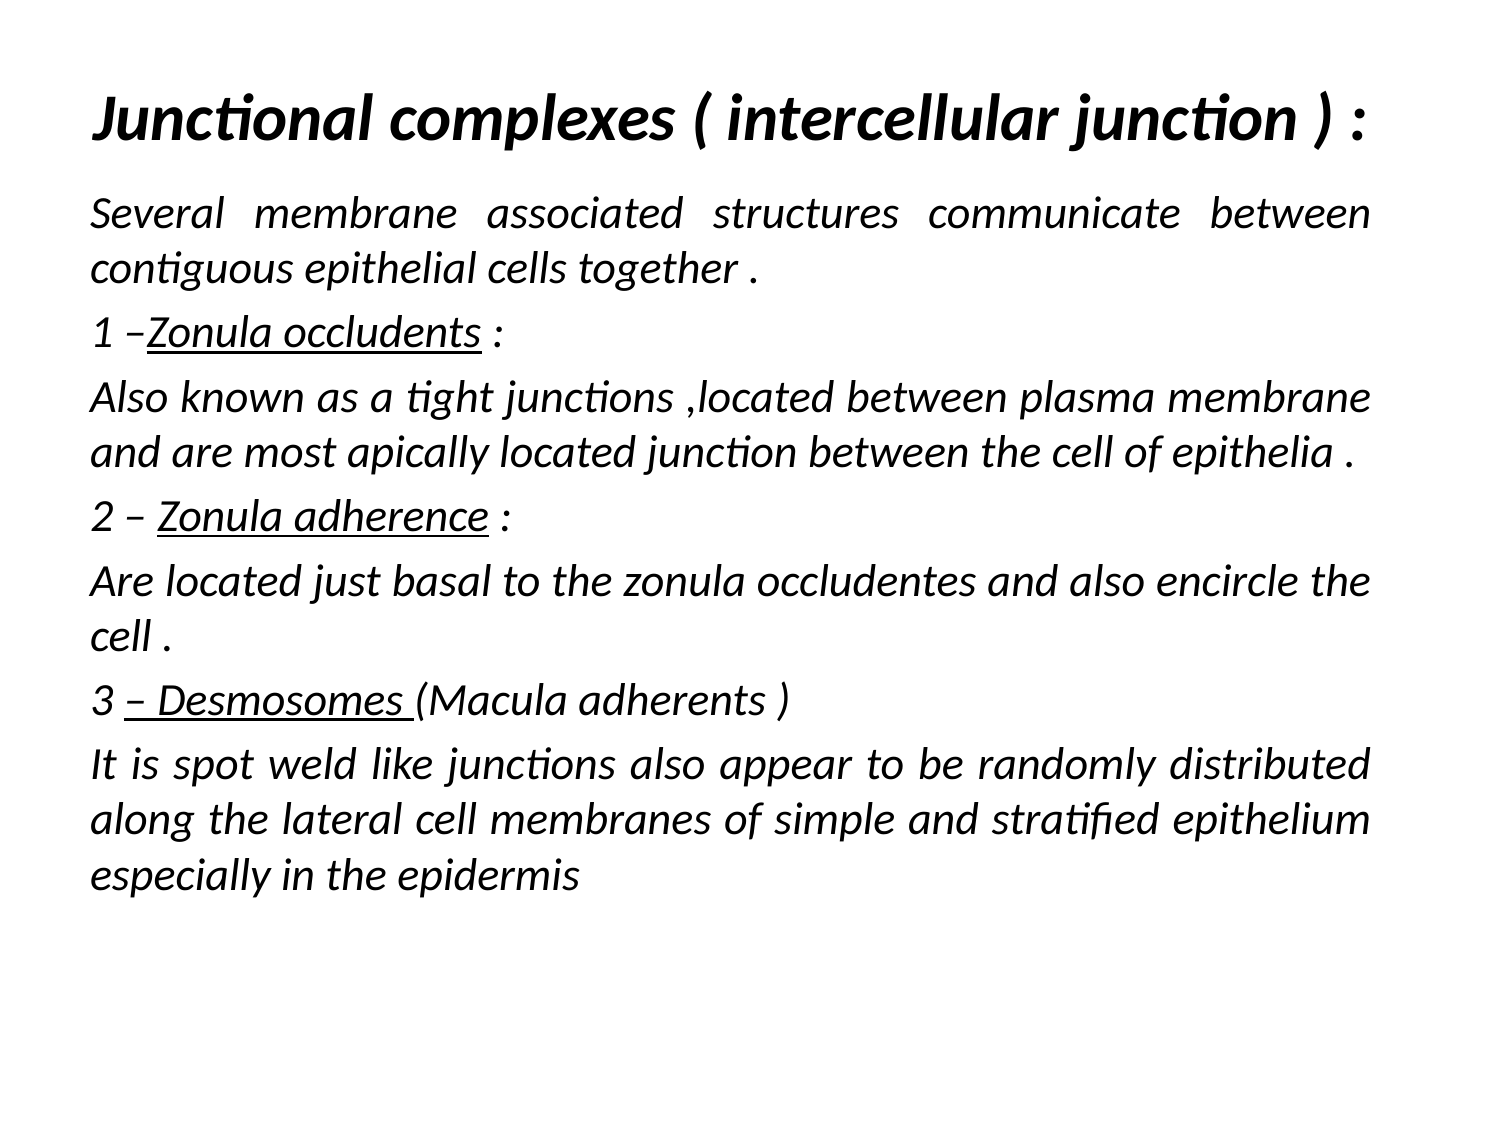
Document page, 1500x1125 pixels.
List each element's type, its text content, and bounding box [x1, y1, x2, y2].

title Junctional complexes ( intercellular junction ) : [75, 62, 1388, 174]
subtitle Several membrane associated structures communicate between contiguous epithelial cells together . 1 –Zonula occludents : Also known as a tight junctions ,located between plasma membrane and are most apically located junction between the cell of epithelia . 2 – Zonula adherence : Are located just basal to the zonula occludentes and also encircle the cell . 3 – Desmosomes (Macula adherents ) It is spot weld like junctions also appear to be randomly distributed along the lateral cell membranes of simple and stratified epithelium especially in the epidermis [75, 174, 1388, 925]
